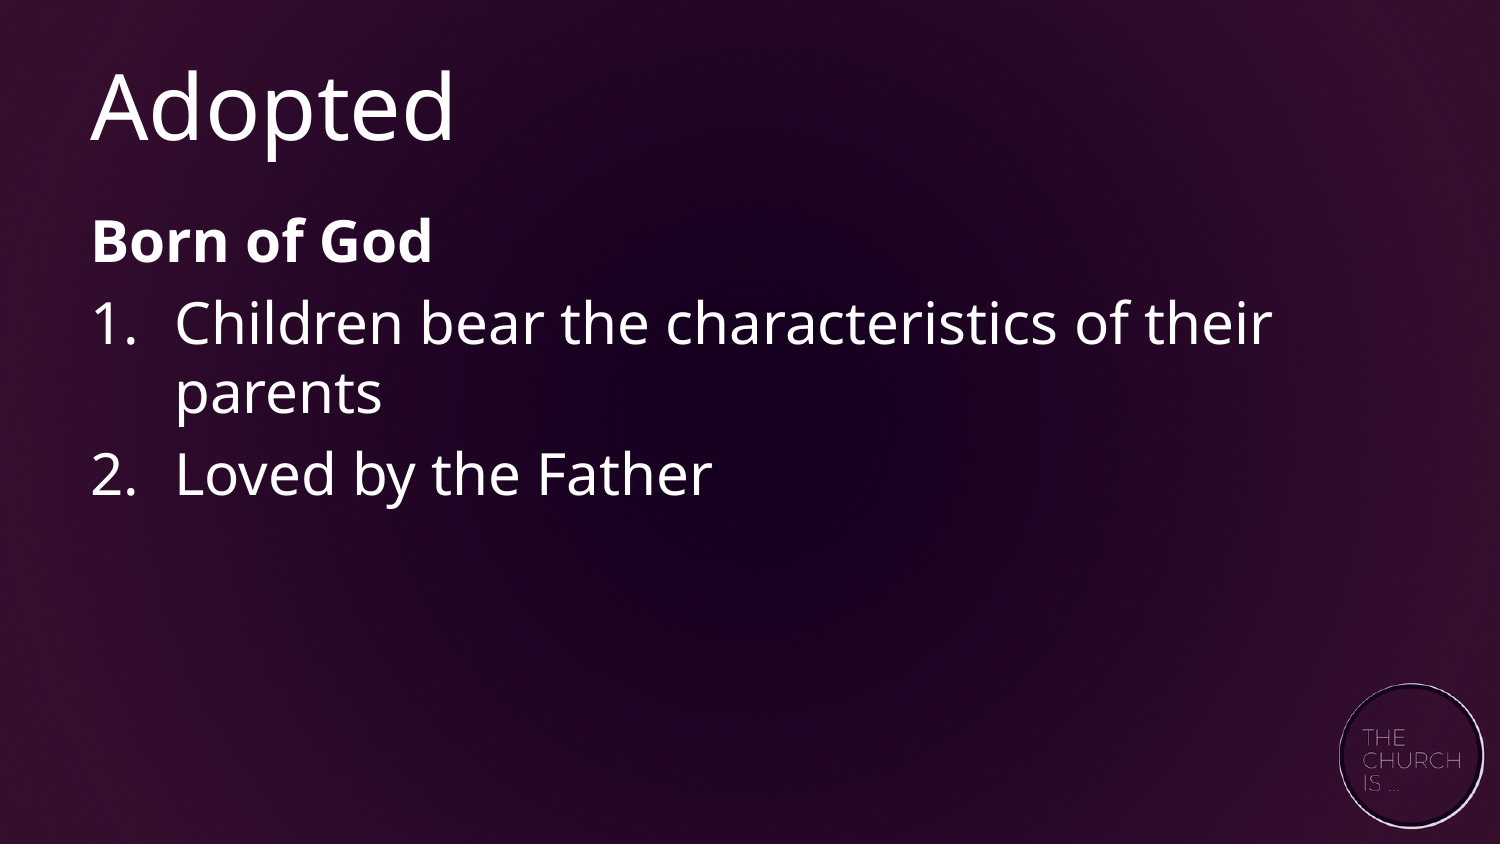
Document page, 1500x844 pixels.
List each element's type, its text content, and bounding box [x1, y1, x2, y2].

title Adopted [75, 33, 1425, 175]
picture [0, 0, 1500, 844]
list Born of God Children bear the characteristics of their parents Loved by the Father [75, 196, 1425, 754]
